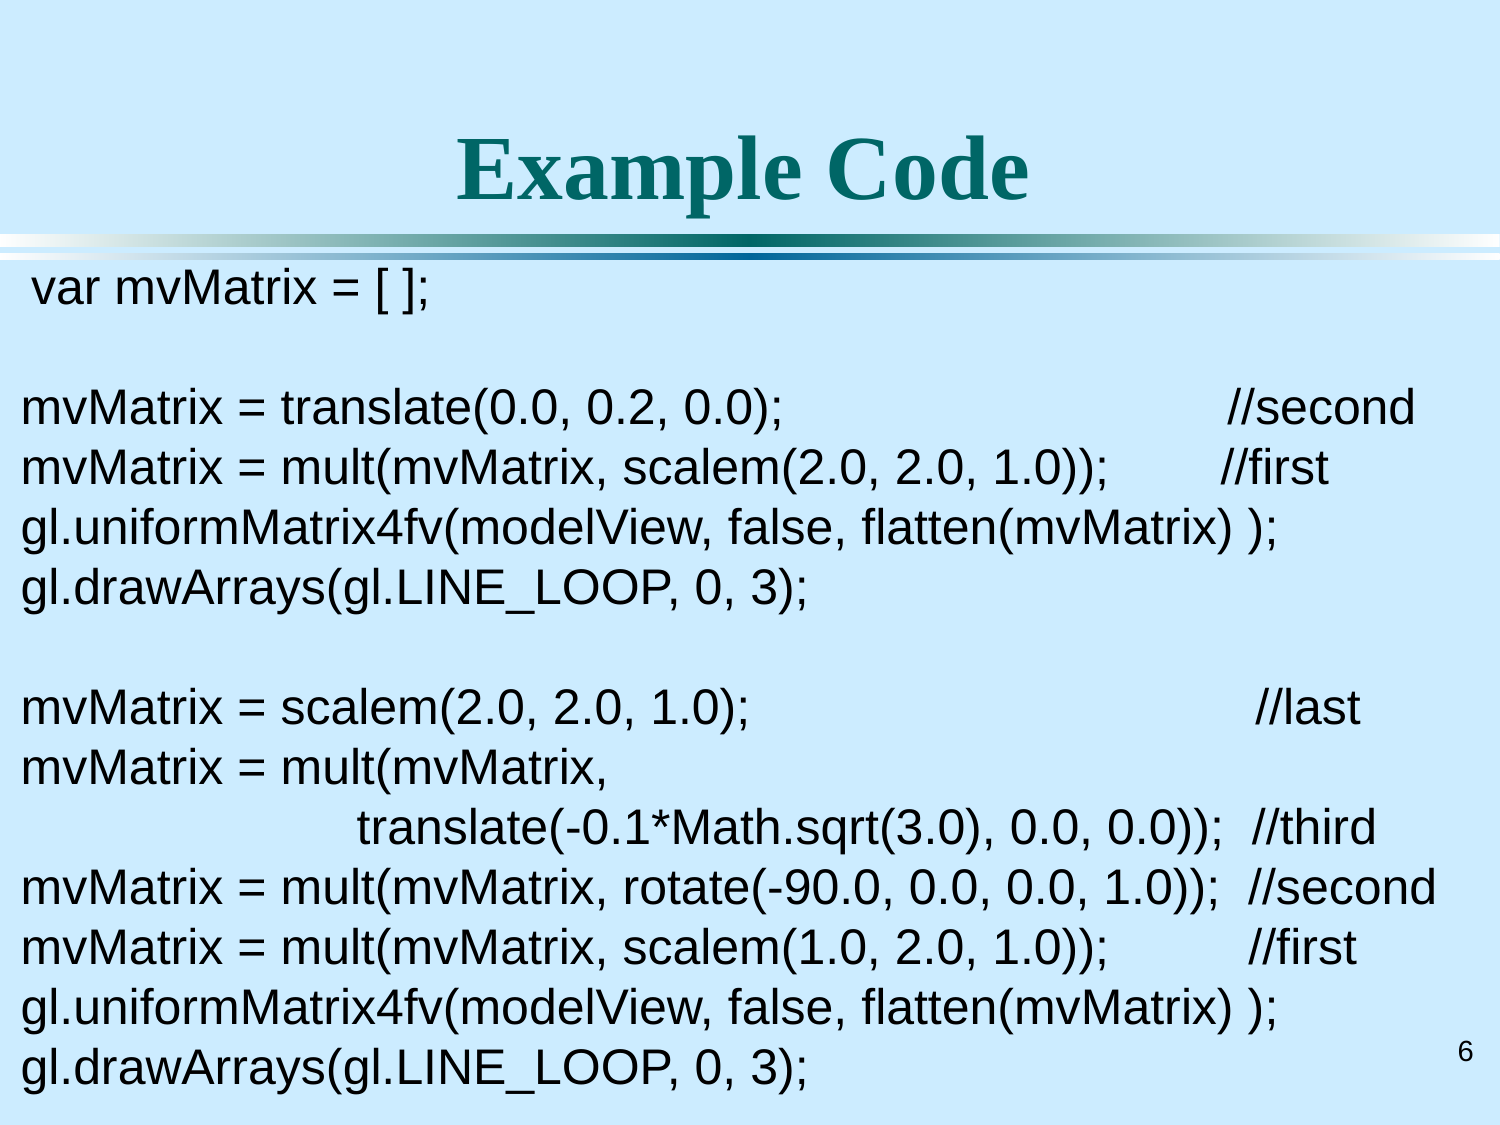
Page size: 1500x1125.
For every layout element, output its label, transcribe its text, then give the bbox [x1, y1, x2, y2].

title Example Code [99, 37, 1388, 225]
text_box var mvMatrix = [ ]; mvMatrix = translate(0.0, 0.2, 0.0); //second mvMatrix = mult(mvMatrix, scalem(2.0, 2.0, 1.0)); //first gl.uniformMatrix4fv(modelView, false, flatten(mvMatrix) ); gl.drawArrays(gl.LINE_LOOP, 0, 3); mvMatrix = scalem(2.0, 2.0, 1.0); //last mvMatrix = mult(mvMatrix, translate(-0.1*Math.sqrt(3.0), 0.0, 0.0)); //third mvMatrix = mult(mvMatrix, rotate(-90.0, 0.0, 0.0, 1.0)); //second mvMatrix = mult(mvMatrix, scalem(1.0, 2.0, 1.0)); //first gl.uniformMatrix4fv(modelView, false, flatten(mvMatrix) ); gl.drawArrays(gl.LINE_LOOP, 0, 3); [5, 247, 1454, 1102]
